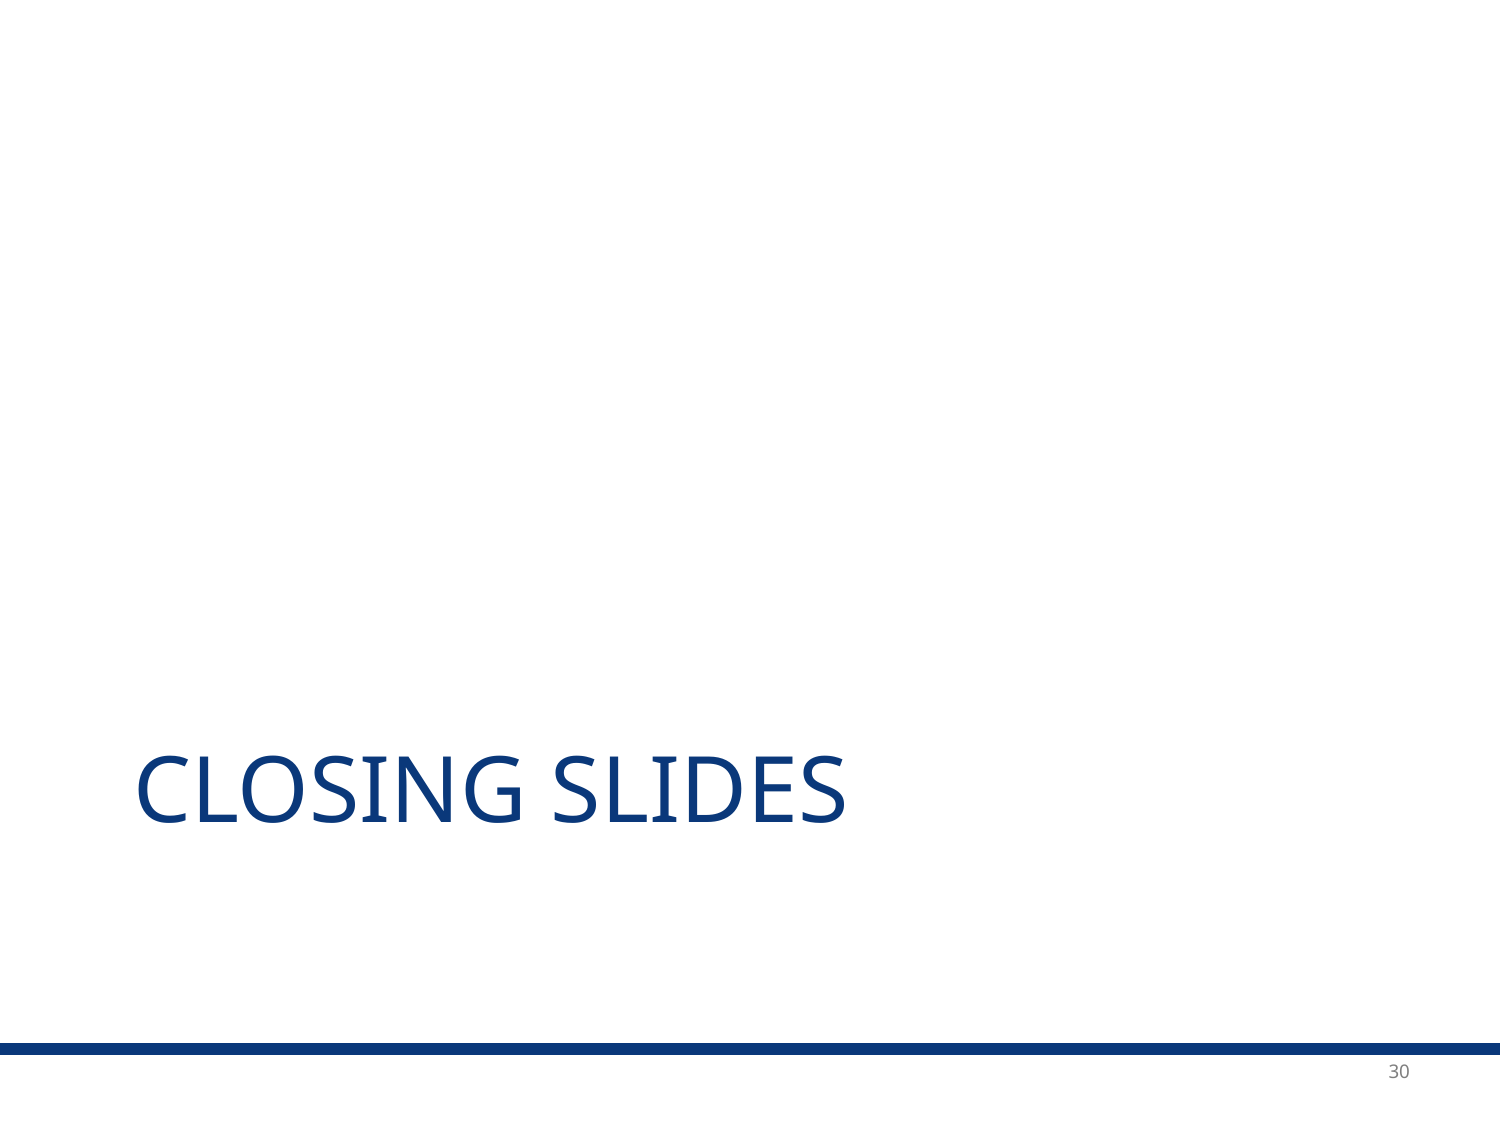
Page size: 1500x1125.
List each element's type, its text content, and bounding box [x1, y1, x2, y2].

slide_number 30 [1074, 1049, 1425, 1096]
title Closing slides [118, 722, 1394, 947]
